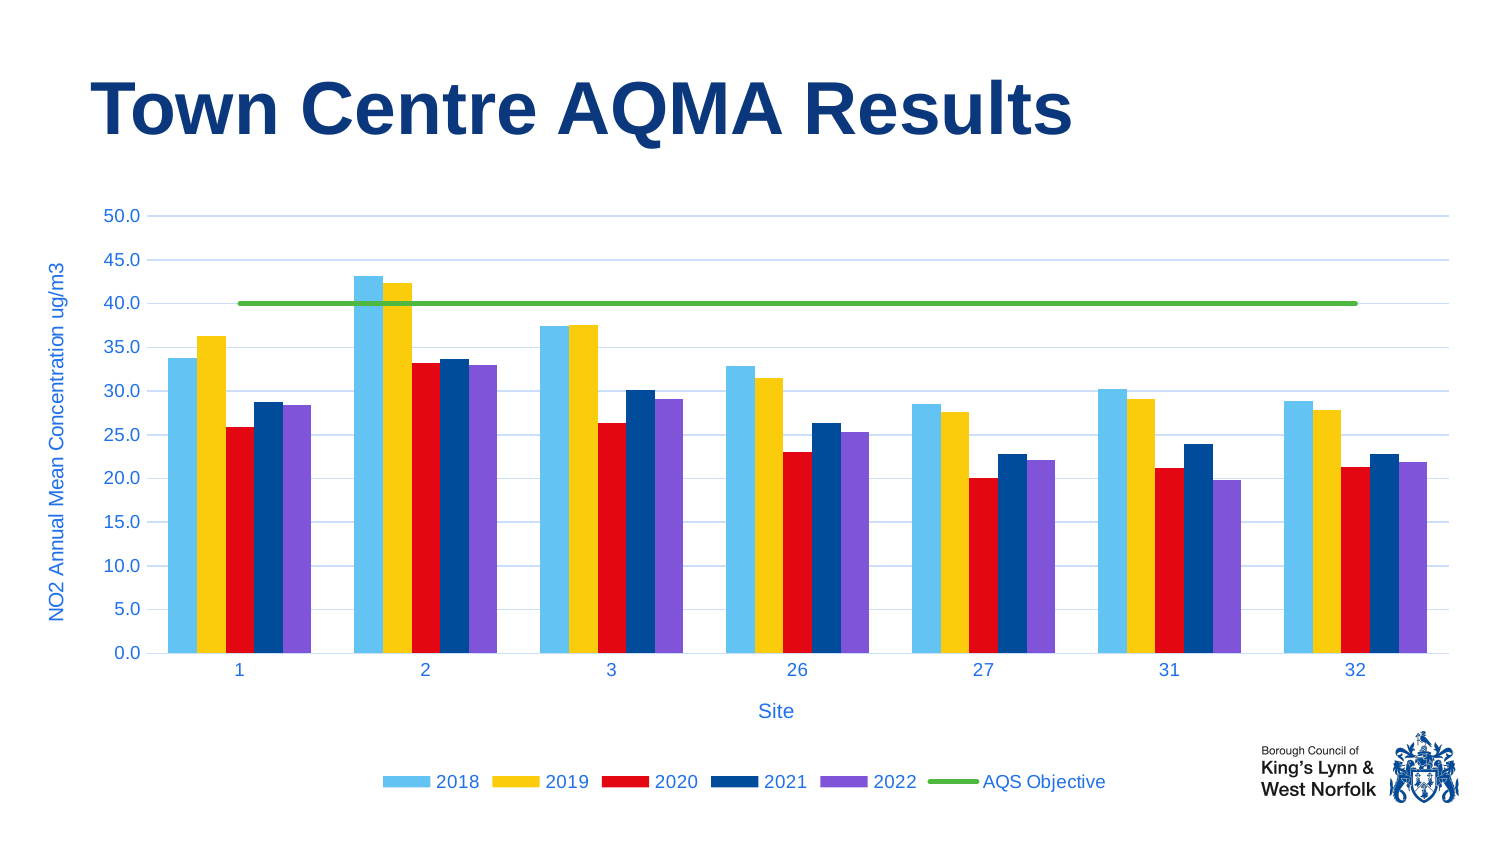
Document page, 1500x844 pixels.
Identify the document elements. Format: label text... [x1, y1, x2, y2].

picture [1261, 799, 1459, 803]
chart [11, 192, 1479, 799]
title Town Centre AQMA Results [75, 33, 1425, 175]
